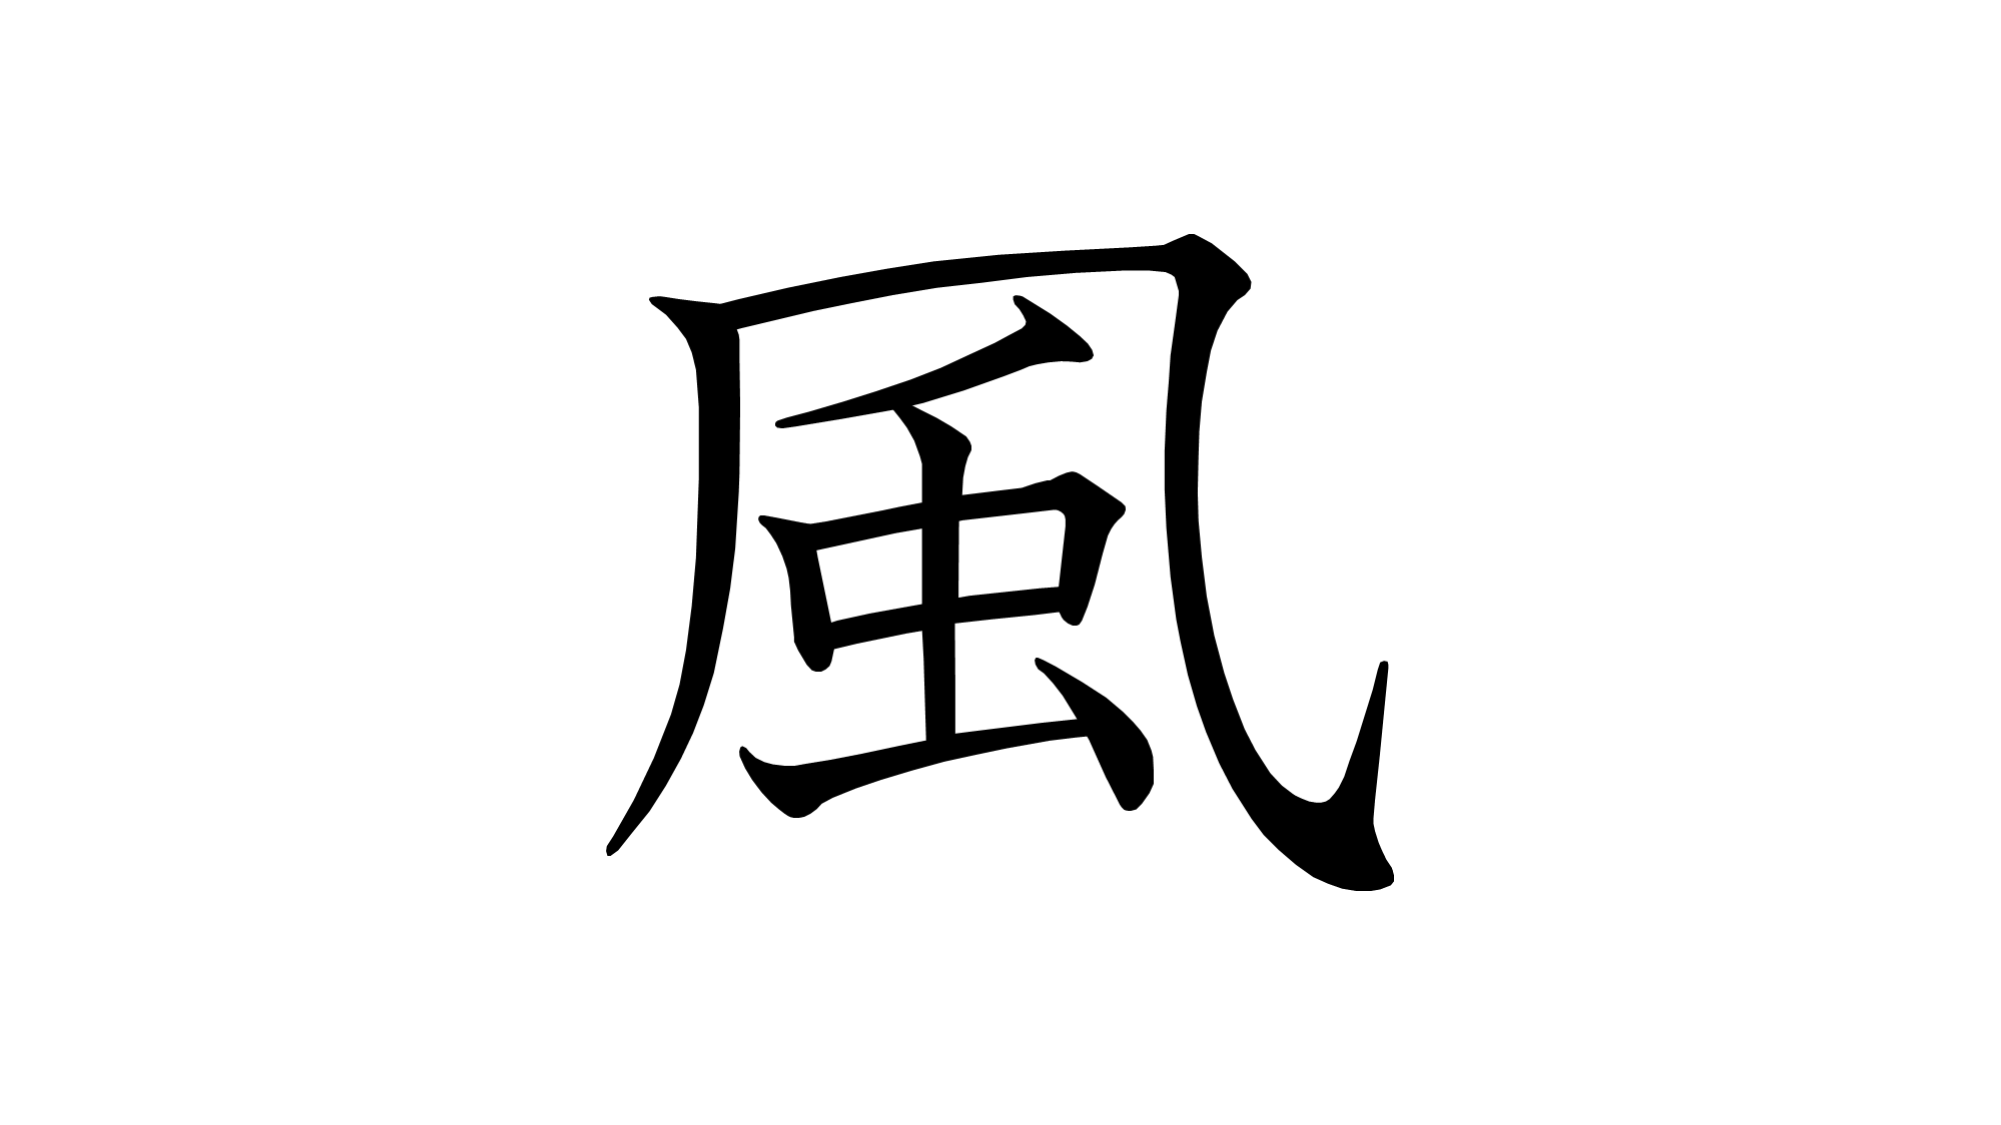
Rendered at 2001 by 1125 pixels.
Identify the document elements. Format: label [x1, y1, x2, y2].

picture [606, 234, 1394, 891]
